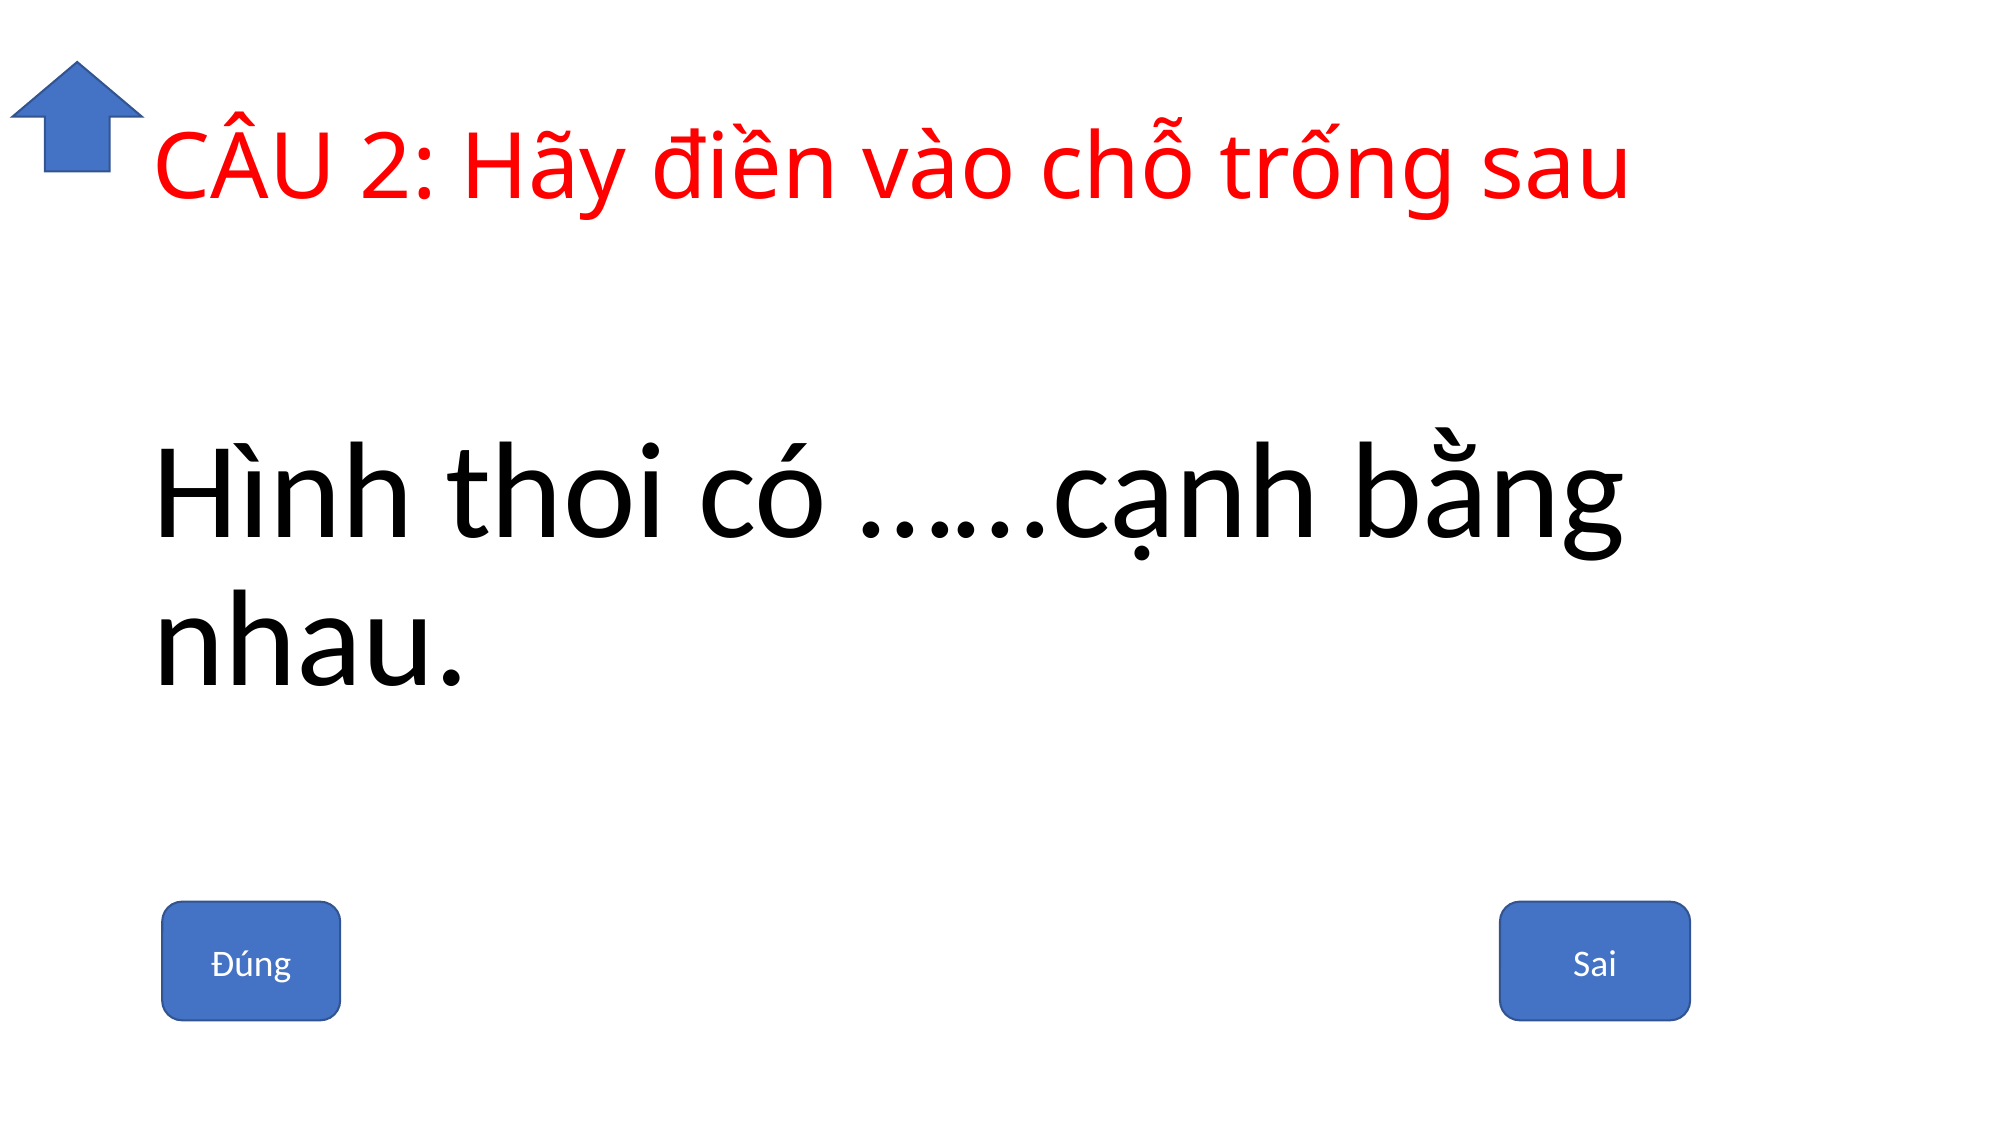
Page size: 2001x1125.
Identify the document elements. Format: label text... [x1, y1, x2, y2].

list Hình thoi có …… cạnh bằng nhau. [137, 411, 1863, 756]
text_box Sai [1498, 900, 1692, 1022]
text_box [9, 60, 145, 173]
text_box Đúng [161, 900, 342, 1022]
title CÂU 2: Hãy điền vào chỗ trống sau [137, 59, 1863, 278]
